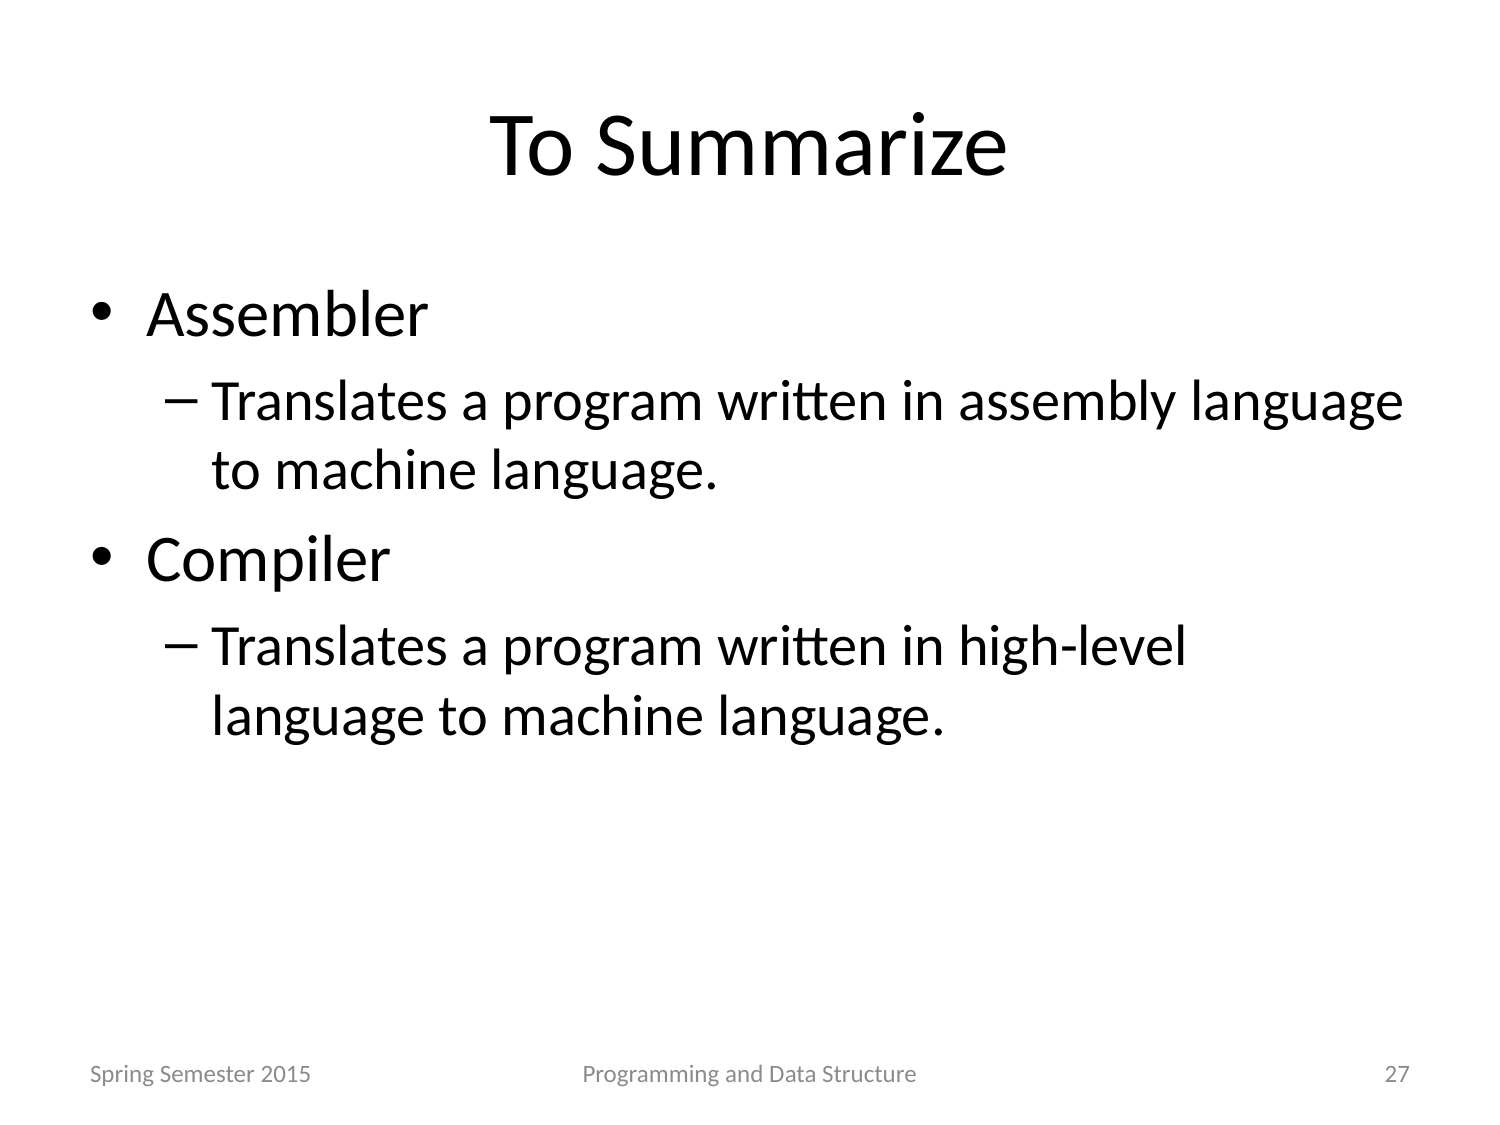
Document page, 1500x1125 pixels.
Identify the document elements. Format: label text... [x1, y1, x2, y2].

slide_number 27 [1074, 1042, 1425, 1103]
slide_number Spring Semester 2015 [75, 1042, 425, 1103]
list Assembler Translates a program written in assembly language to machine language. Compiler Translates a program written in high-level language to machine language. [75, 262, 1425, 1005]
title To Summarize [75, 45, 1425, 233]
footer Programming and Data Structure [512, 1042, 988, 1103]
